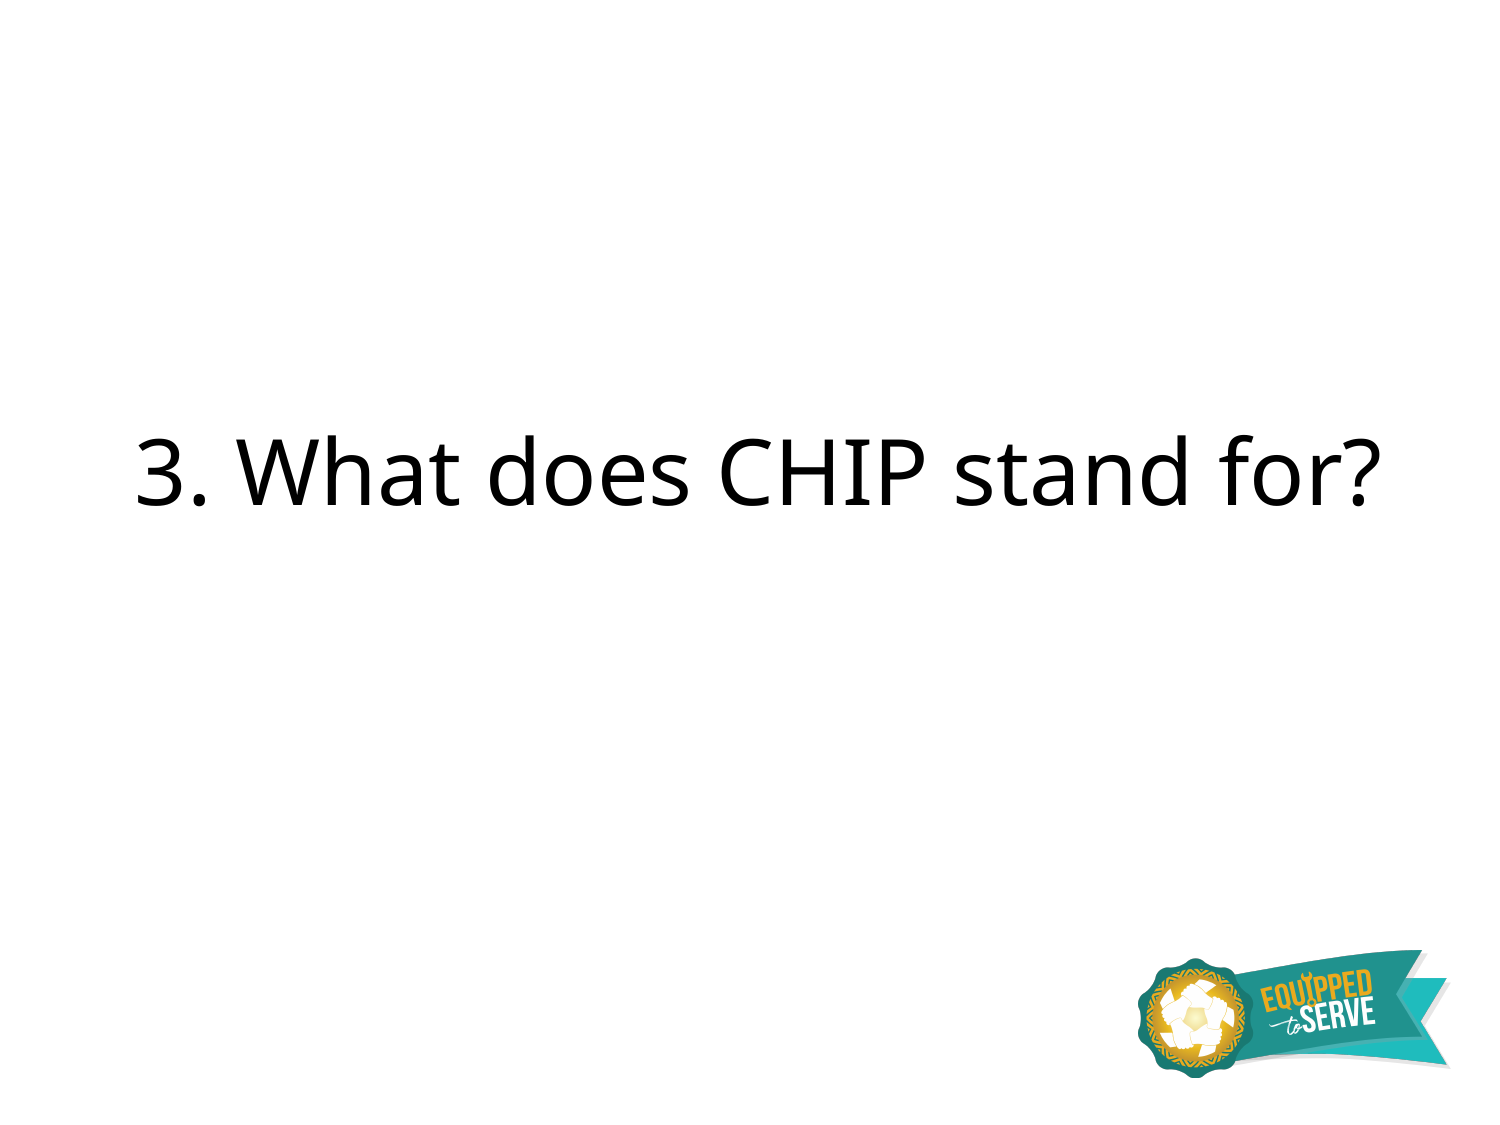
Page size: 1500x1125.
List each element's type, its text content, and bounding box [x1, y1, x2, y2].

text_box 3. What does CHIP stand for? [18, 406, 1500, 532]
picture [1138, 950, 1451, 1078]
